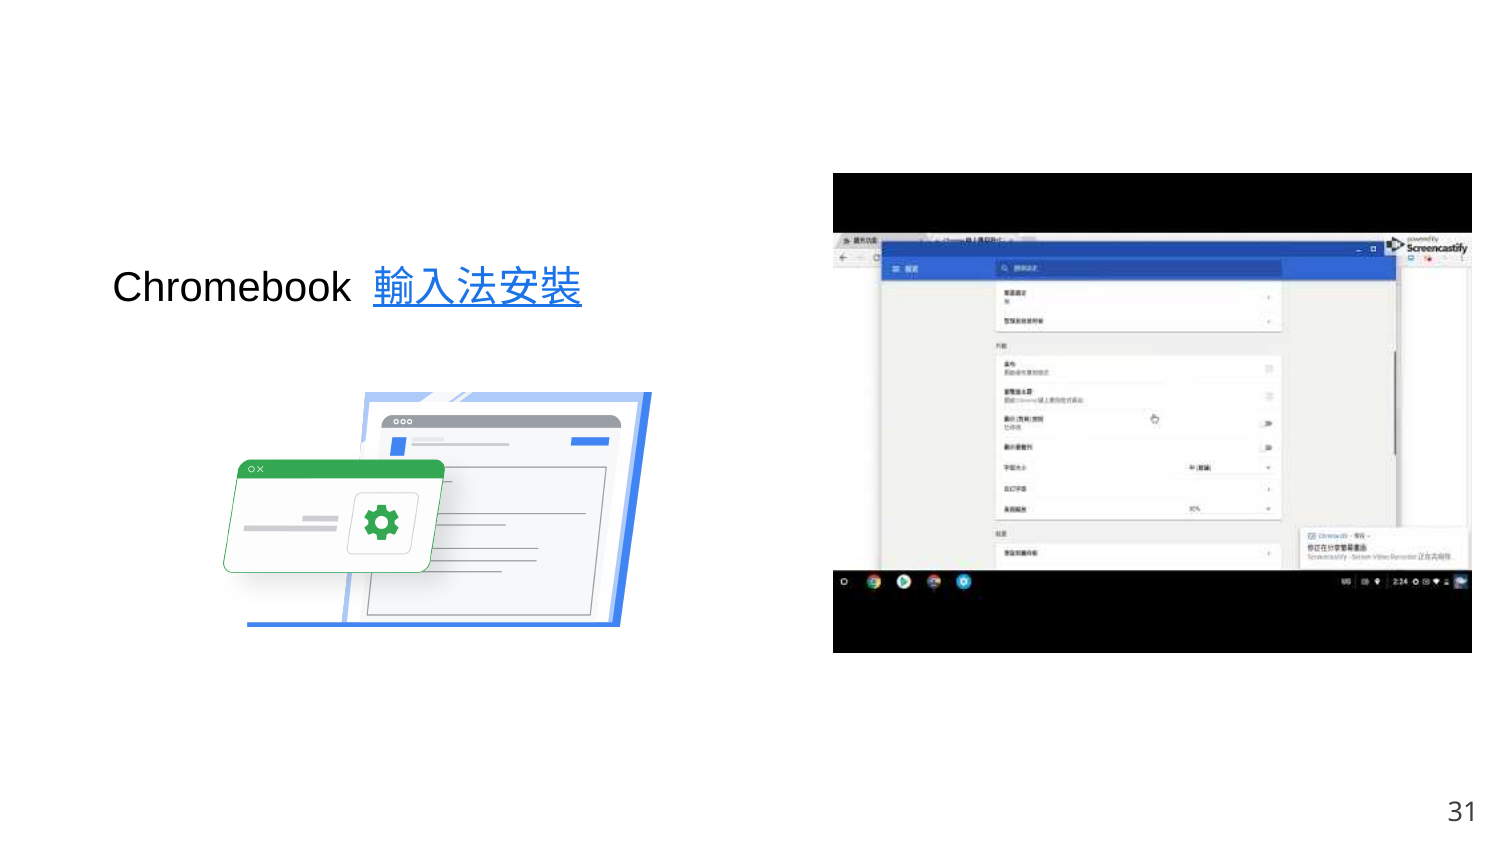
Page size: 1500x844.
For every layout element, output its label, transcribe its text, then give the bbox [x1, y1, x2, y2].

picture [223, 392, 652, 627]
picture [832, 173, 1472, 653]
title Chromebook 輸入法安裝 [112, 252, 695, 364]
slide_number ‹#› [1403, 779, 1494, 844]
